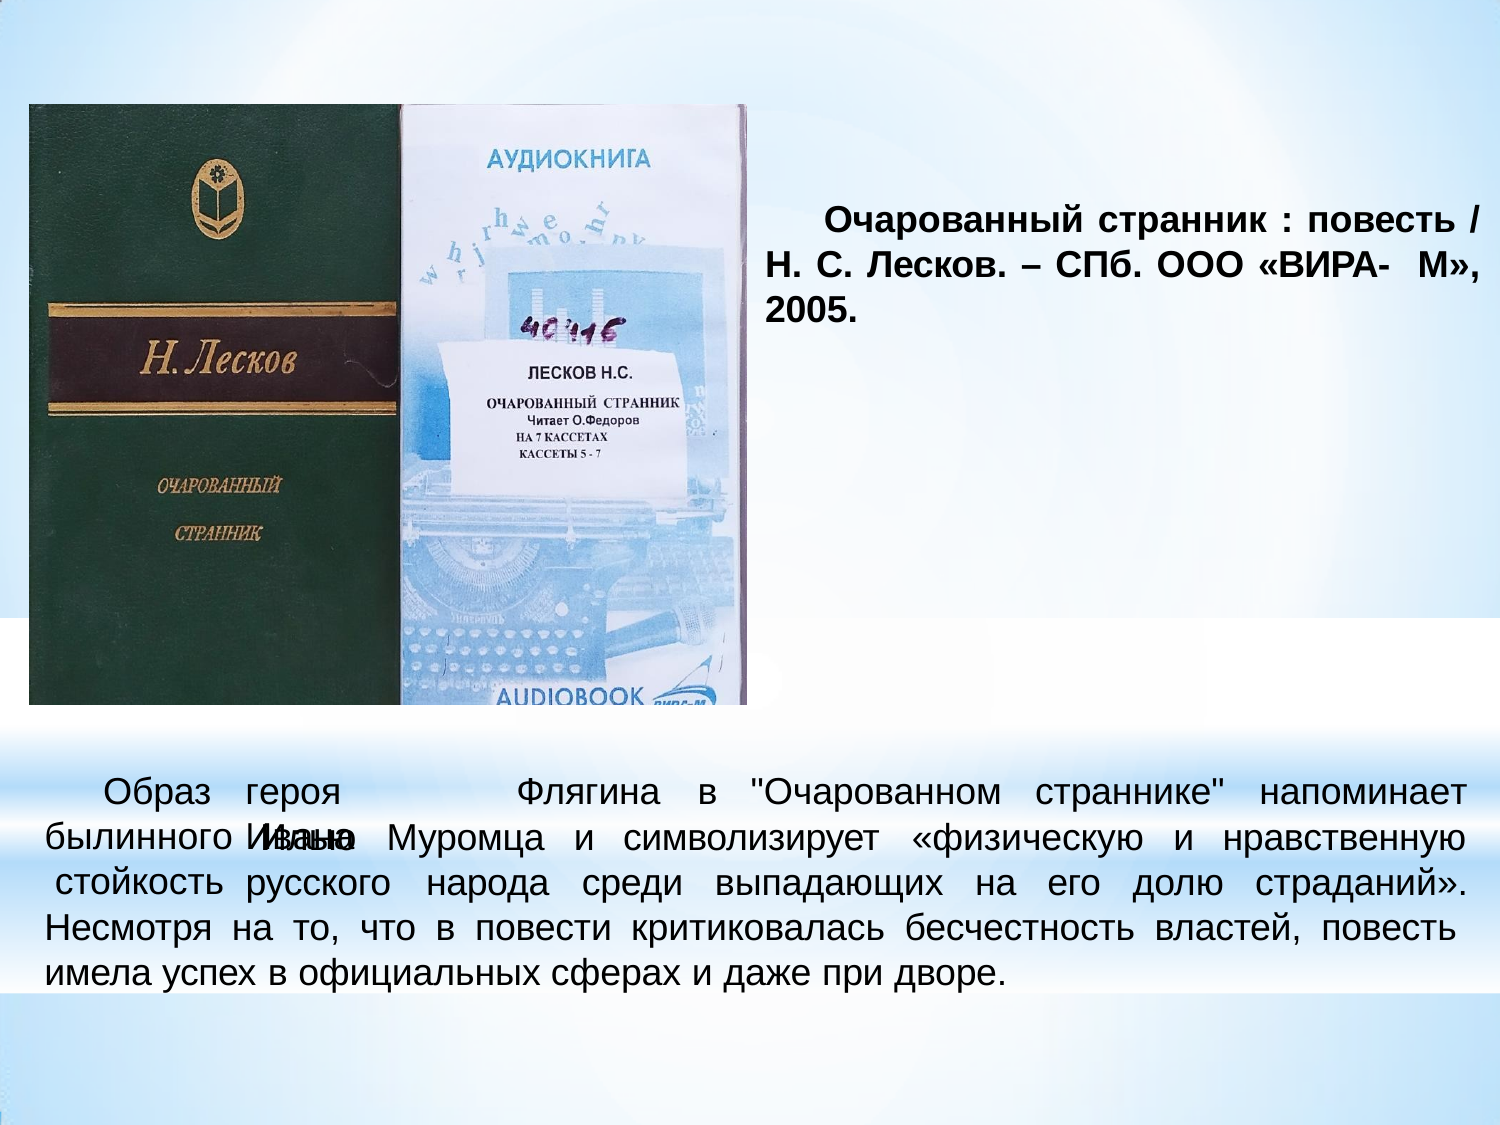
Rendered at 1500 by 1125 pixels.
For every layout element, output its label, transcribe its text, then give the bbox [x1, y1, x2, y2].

text_box Илью Муромца и символизирует «физическую и нравственную [257, 810, 1469, 855]
text_box Образ былинного стойкость [42, 765, 235, 900]
text_box героя Ивана [243, 765, 486, 855]
text_box напоминает [1257, 765, 1470, 813]
text_box Несмотря на то, что в повести критиковалась бесчестность властей, повесть имела успех в официальных сферах и даже при дворе. [42, 900, 1470, 993]
text_box страннике" [1032, 765, 1229, 810]
text_box Очарованный странник : повесть / Н. С. Лесков. – СПб. ООО «ВИРА- М», 2005. [762, 192, 1481, 391]
picture [0, 0, 1500, 1125]
text_box Флягина в "Очарованном [514, 765, 1004, 810]
text_box русского народа среди выпадающих на его долю страданий». [243, 855, 1470, 900]
